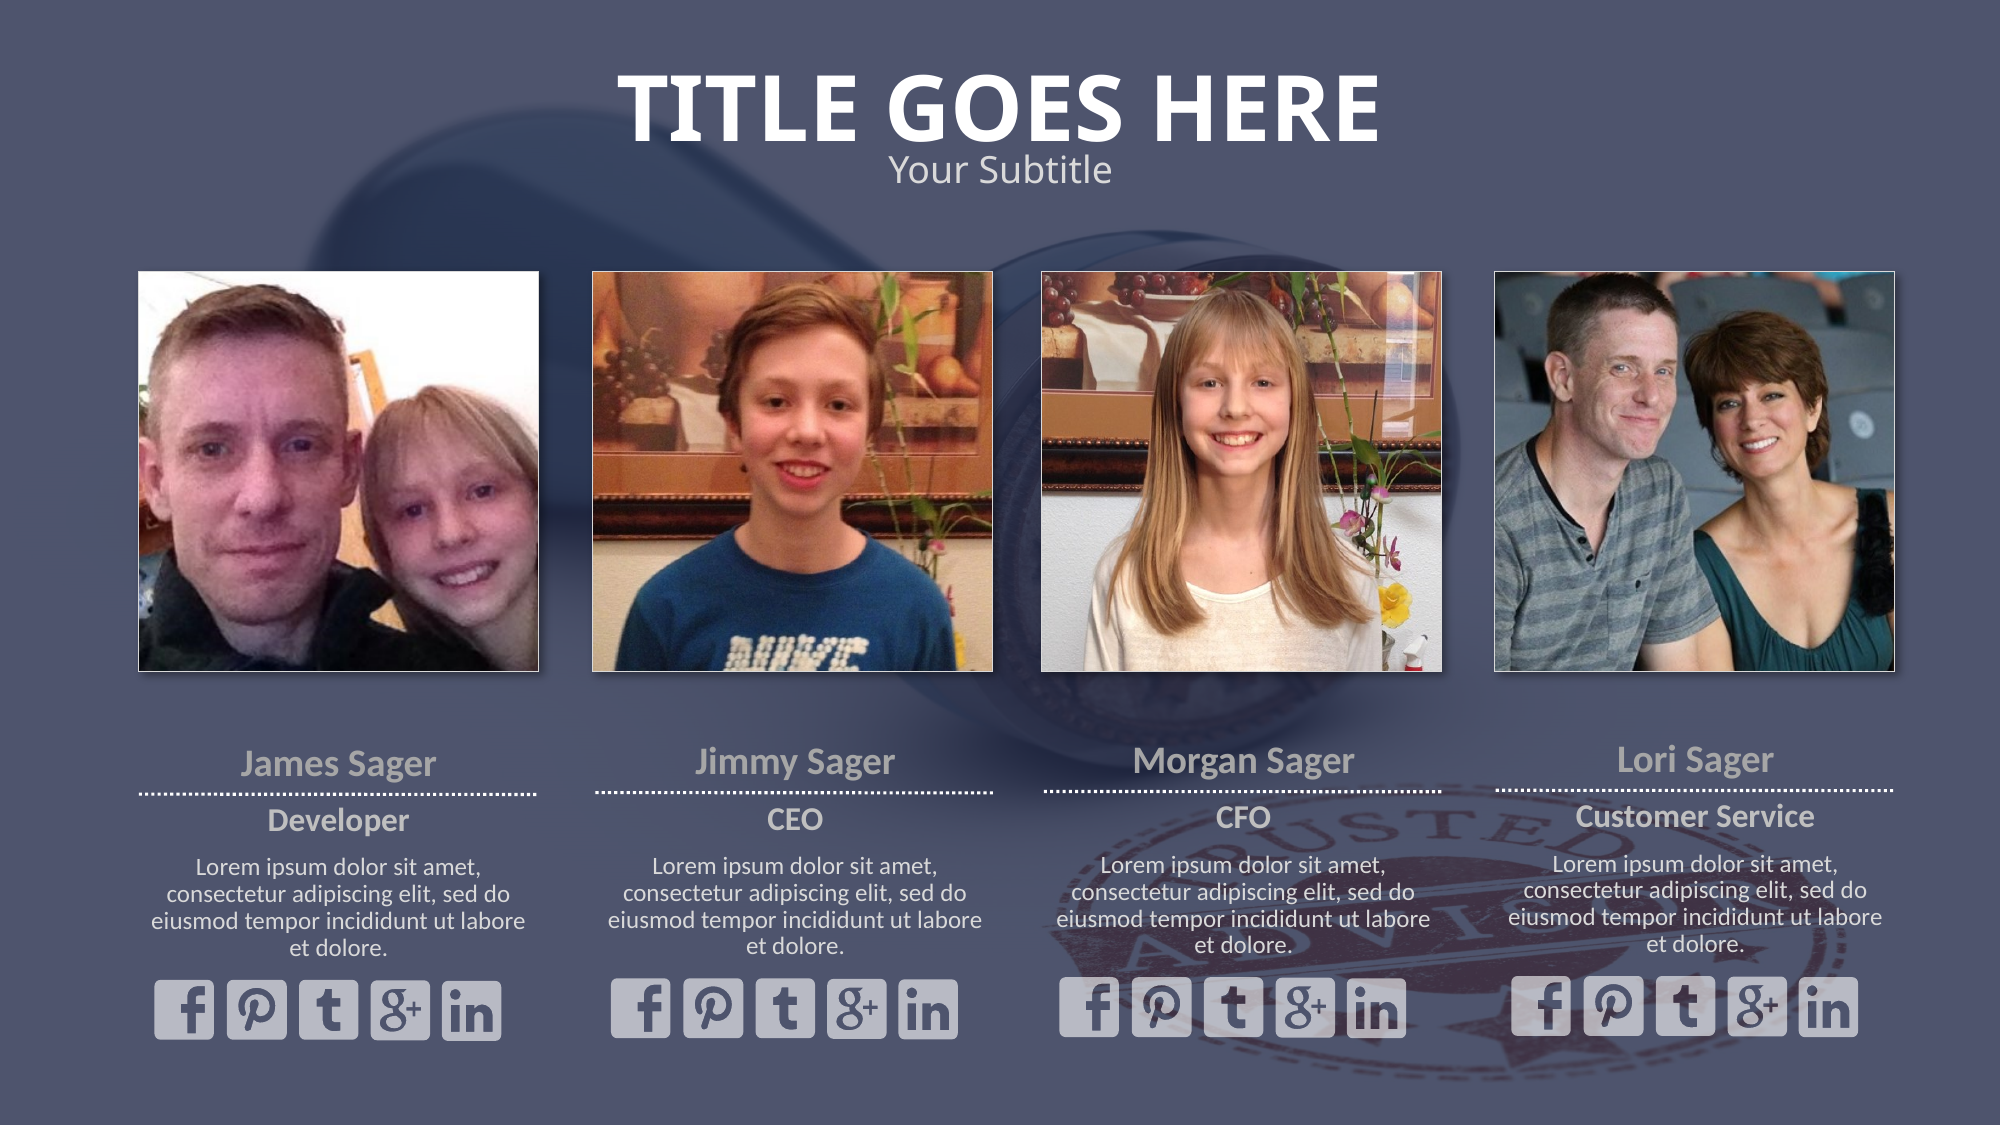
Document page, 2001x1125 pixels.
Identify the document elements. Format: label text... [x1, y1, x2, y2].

text_box James Sager [163, 742, 514, 785]
text_box Lorem ipsum dolor sit amet, consectetur adipiscing elit, sed do eiusmod tempor incididunt ut labore et dolore. [1495, 850, 1896, 964]
text_box [138, 270, 540, 672]
text_box Jimmy Sager [620, 740, 971, 784]
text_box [1059, 977, 1407, 1039]
text_box Lori Sager [1520, 738, 1871, 781]
text_box Morgan Sager [1068, 739, 1419, 782]
text_box Developer [163, 799, 514, 842]
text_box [1511, 976, 1859, 1038]
text_box Lorem ipsum dolor sit amet, consectetur adipiscing elit, sed do eiusmod tempor incididunt ut labore et dolore. [1043, 851, 1444, 965]
text_box CEO [620, 798, 971, 841]
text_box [154, 979, 502, 1041]
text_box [548, 42, 1452, 199]
text_box Lorem ipsum dolor sit amet, consectetur adipiscing elit, sed do eiusmod tempor incididunt ut labore et dolore. [595, 852, 996, 966]
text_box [610, 978, 958, 1040]
text_box [1494, 271, 1896, 673]
text_box [1040, 270, 1442, 672]
text_box Lorem ipsum dolor sit amet, consectetur adipiscing elit, sed do eiusmod tempor incididunt ut labore et dolore. [138, 854, 539, 968]
text_box Customer Service [1520, 796, 1871, 839]
text_box [591, 270, 993, 672]
text_box CFO [1068, 797, 1419, 840]
